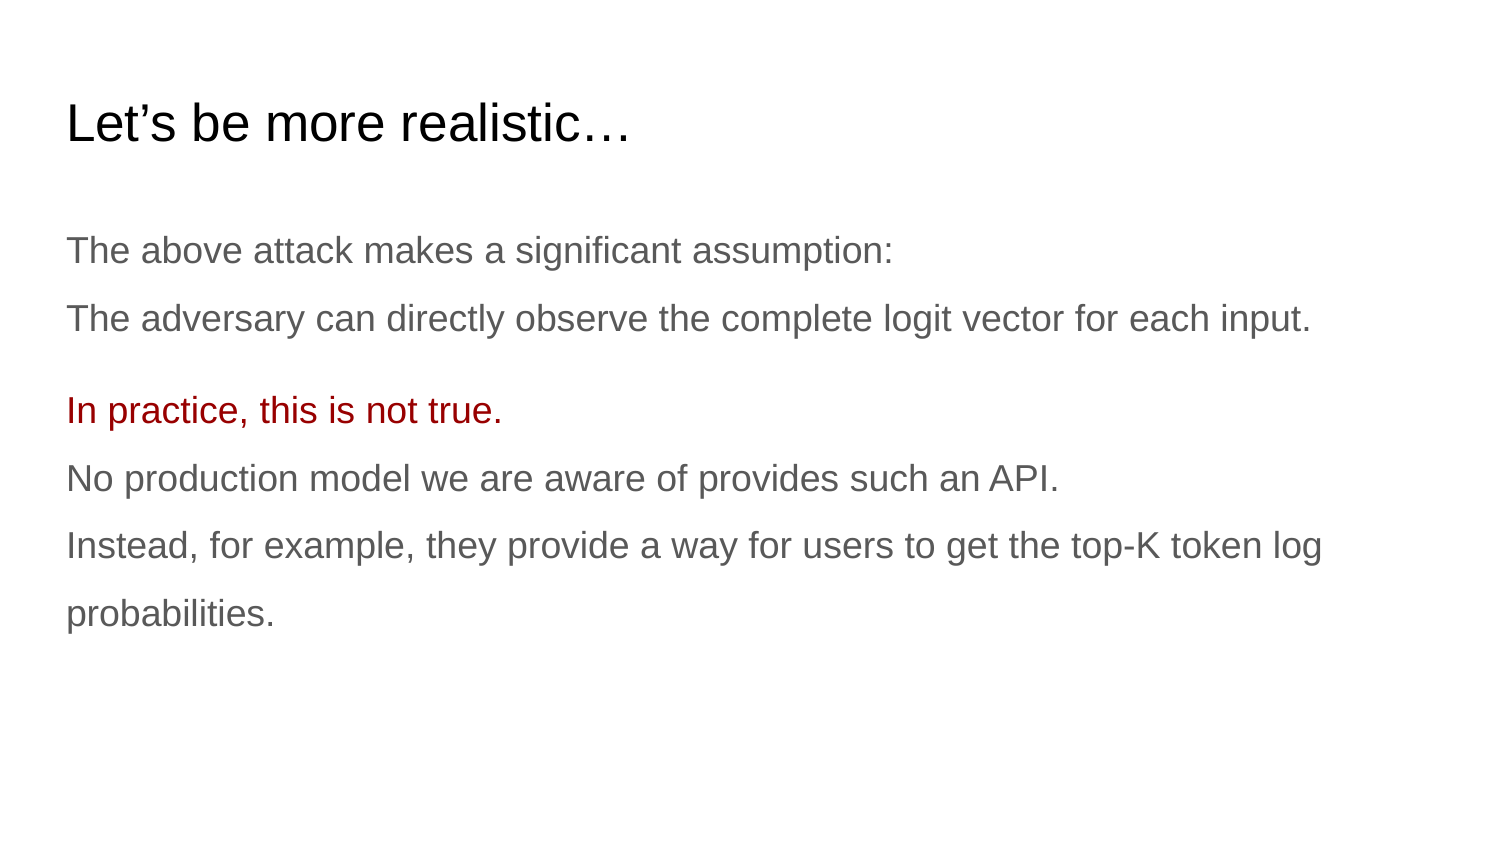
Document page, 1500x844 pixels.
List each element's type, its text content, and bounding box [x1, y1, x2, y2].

title Let’s be more realistic… [51, 72, 1449, 167]
list The above attack makes a significant assumption: The adversary can directly observe the complete logit vector for each input. In practice, this is not true. No production model we are aware of provides such an API. Instead, for example, they provide a way for users to get the top-K token log probabilities. [51, 189, 1449, 750]
